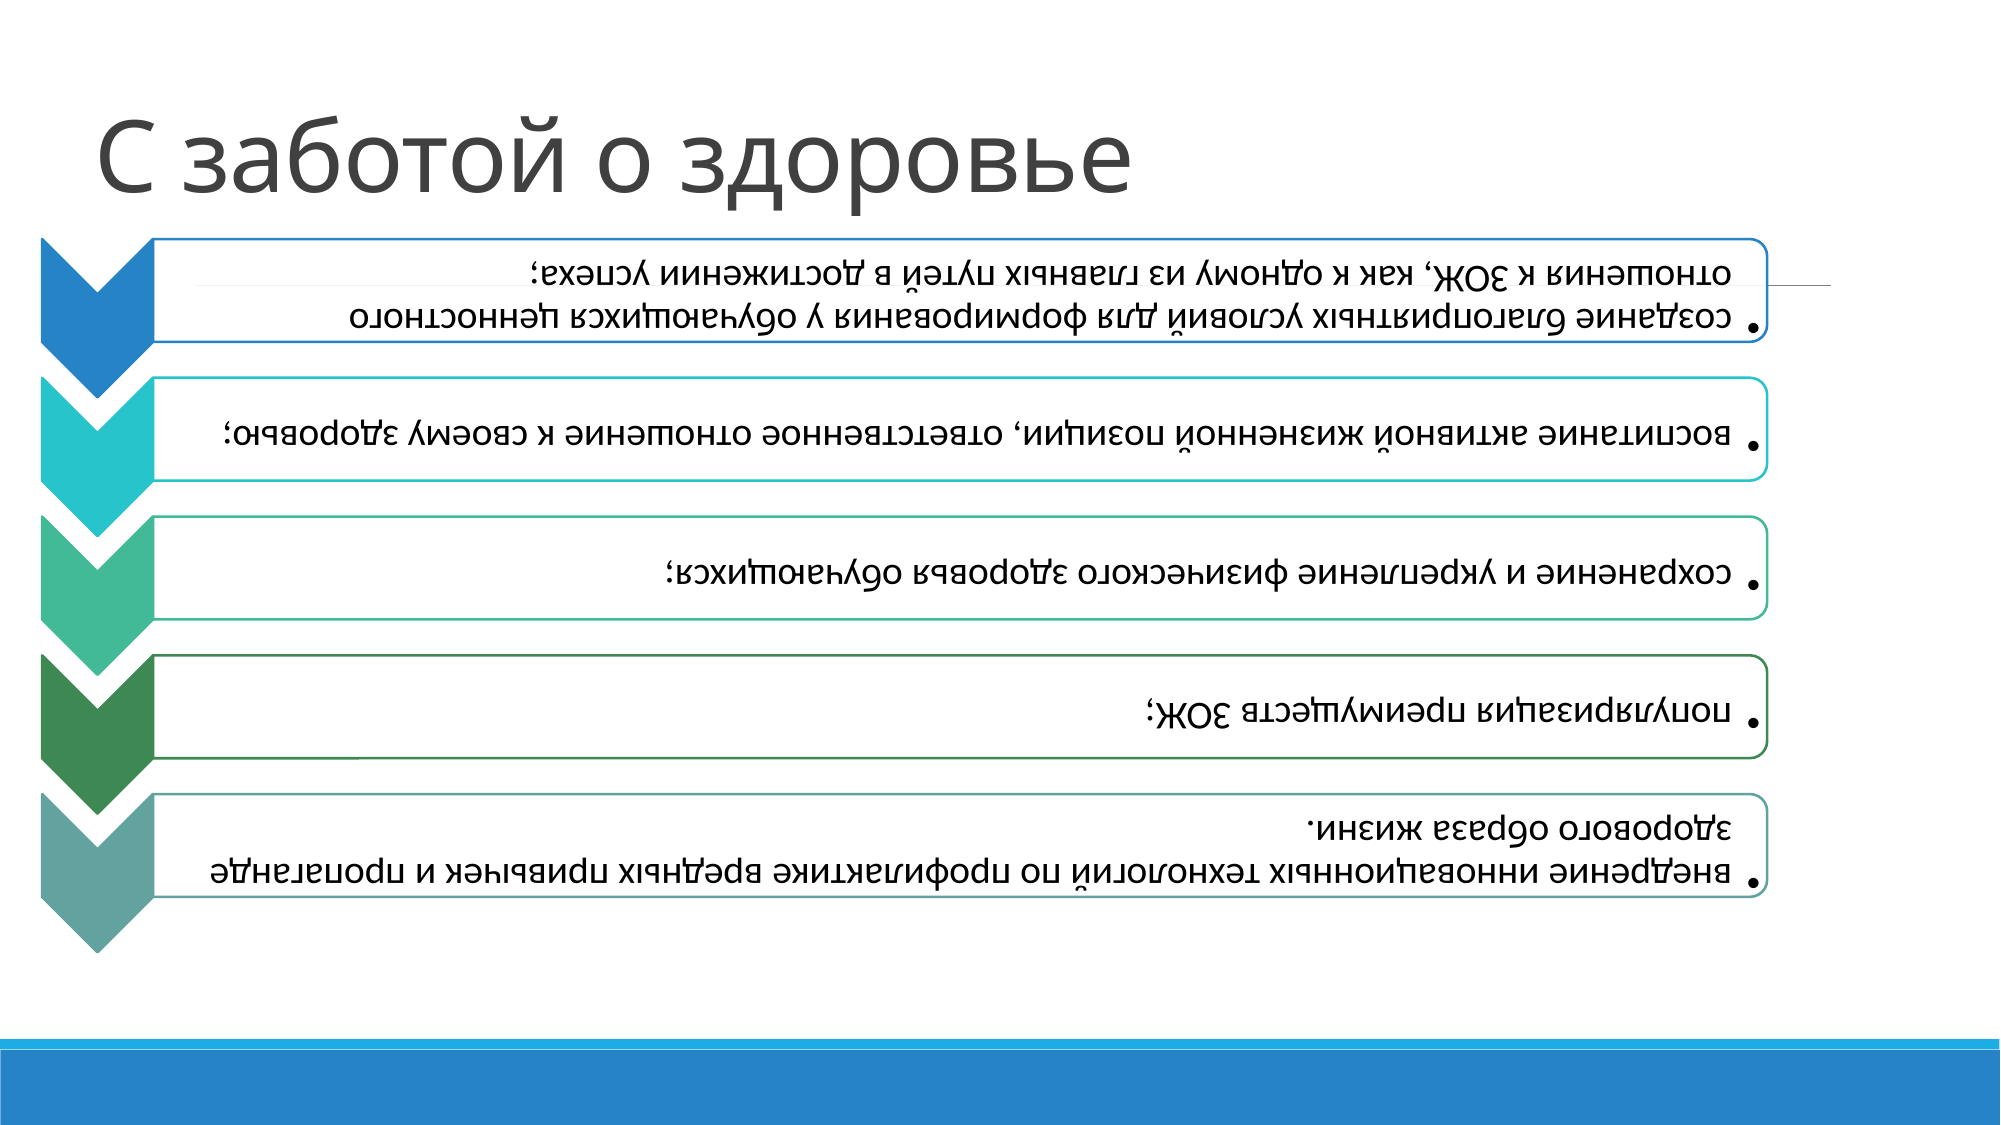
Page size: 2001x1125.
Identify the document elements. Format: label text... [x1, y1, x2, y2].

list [41, 238, 1768, 954]
title С заботой о здоровье [79, 0, 1730, 220]
